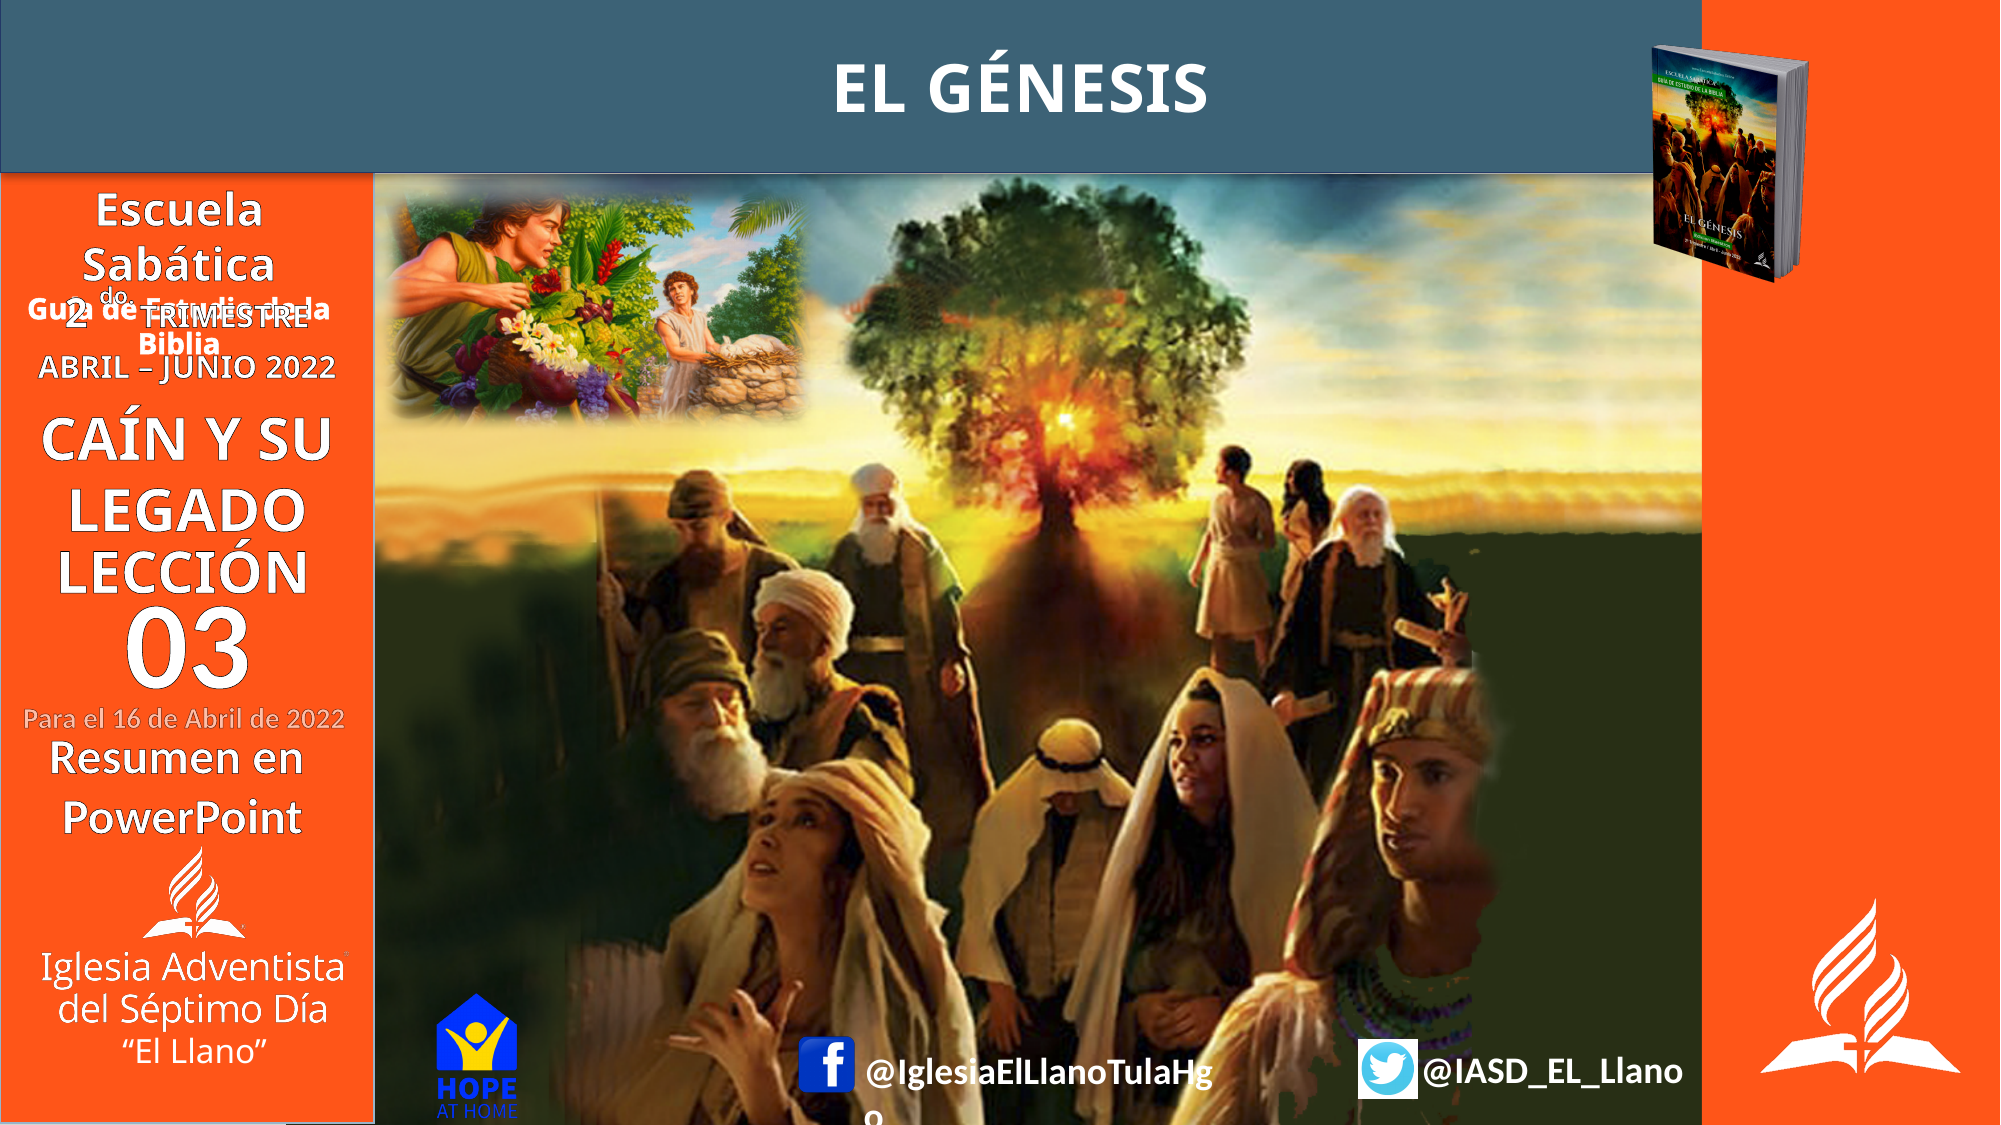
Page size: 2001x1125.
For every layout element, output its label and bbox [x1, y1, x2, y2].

picture [1730, 868, 1993, 1125]
picture [27, 830, 363, 1047]
picture [286, 40, 1825, 1125]
picture [869, 1114, 877, 1125]
